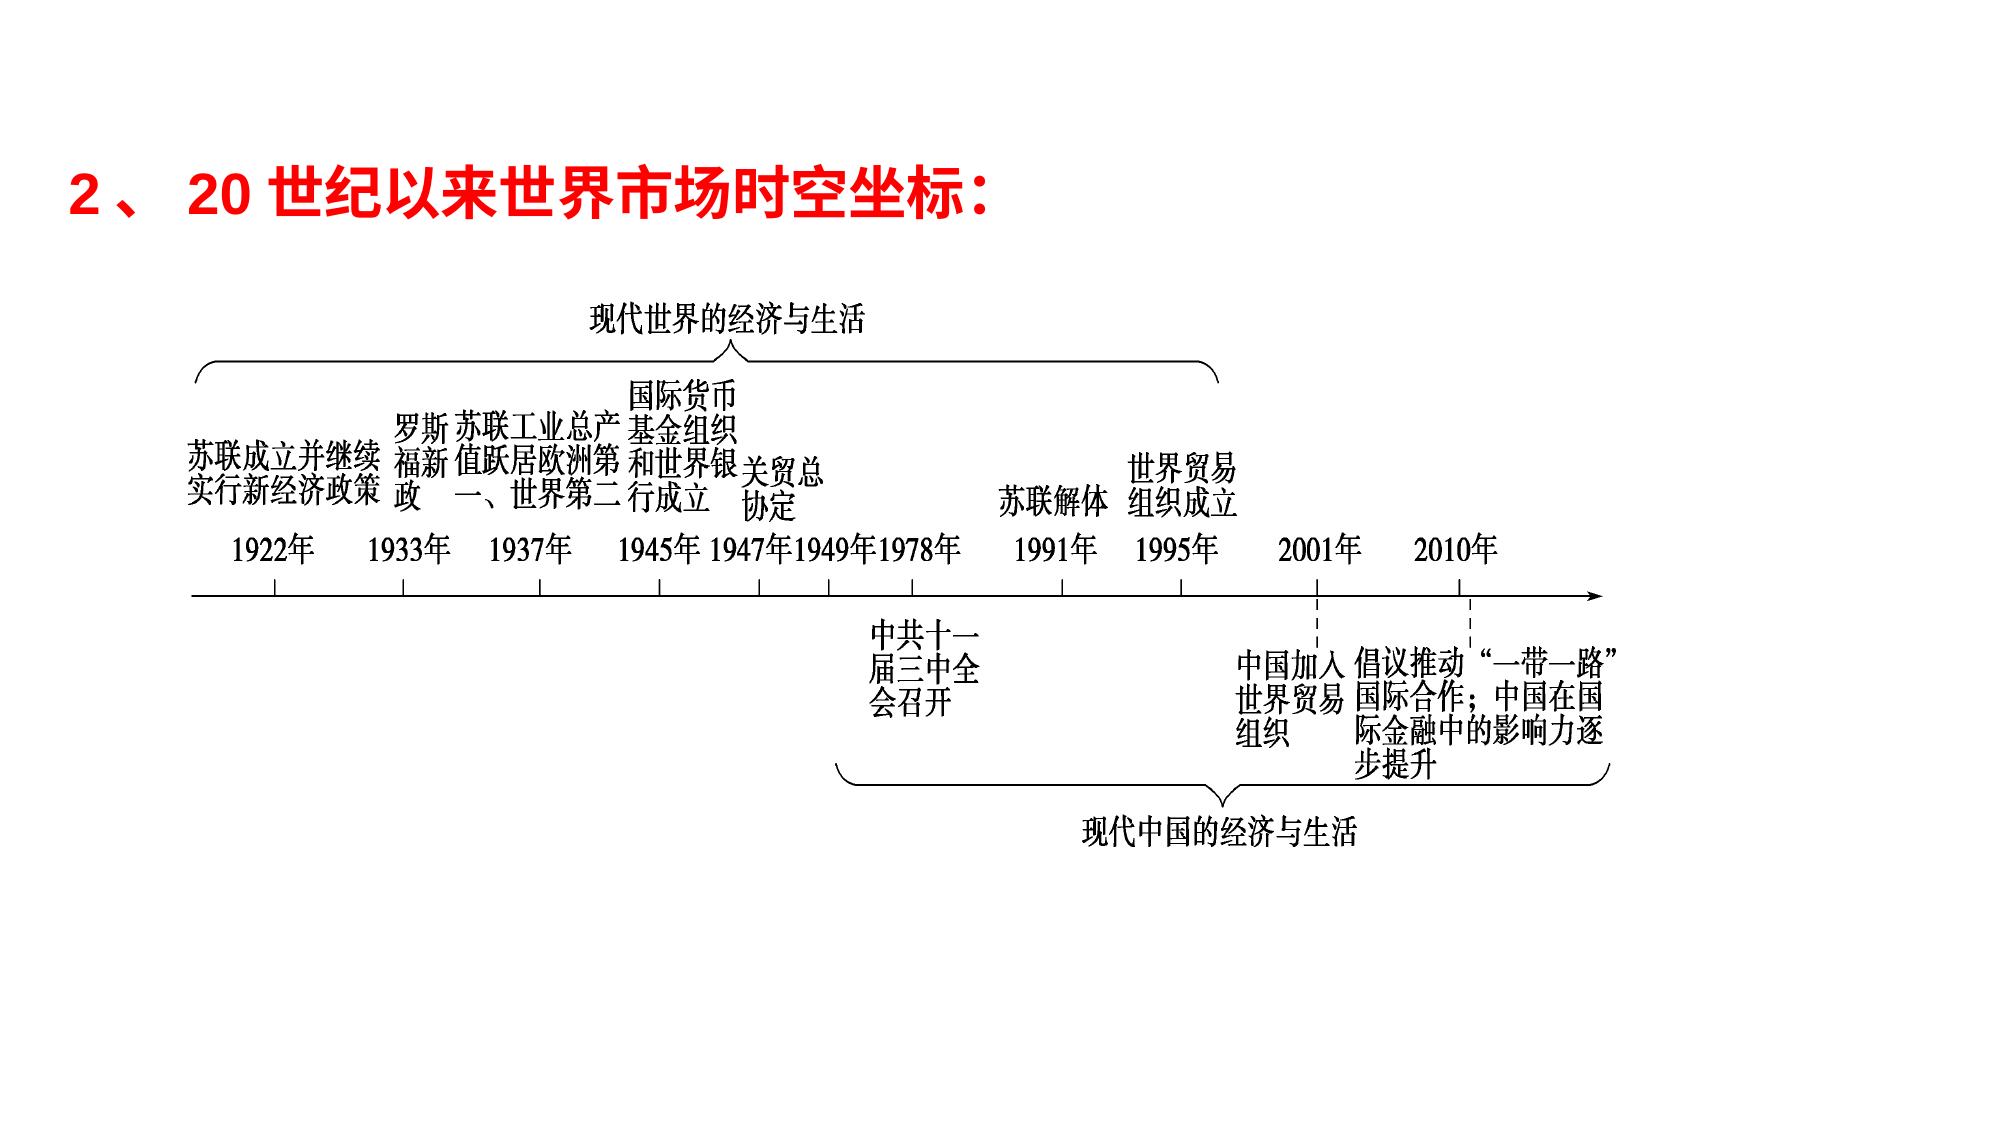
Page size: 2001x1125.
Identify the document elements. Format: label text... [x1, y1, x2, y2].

text_box 2、20世纪以来世界市场时空坐标： [53, 145, 1039, 237]
picture [182, 288, 1619, 861]
